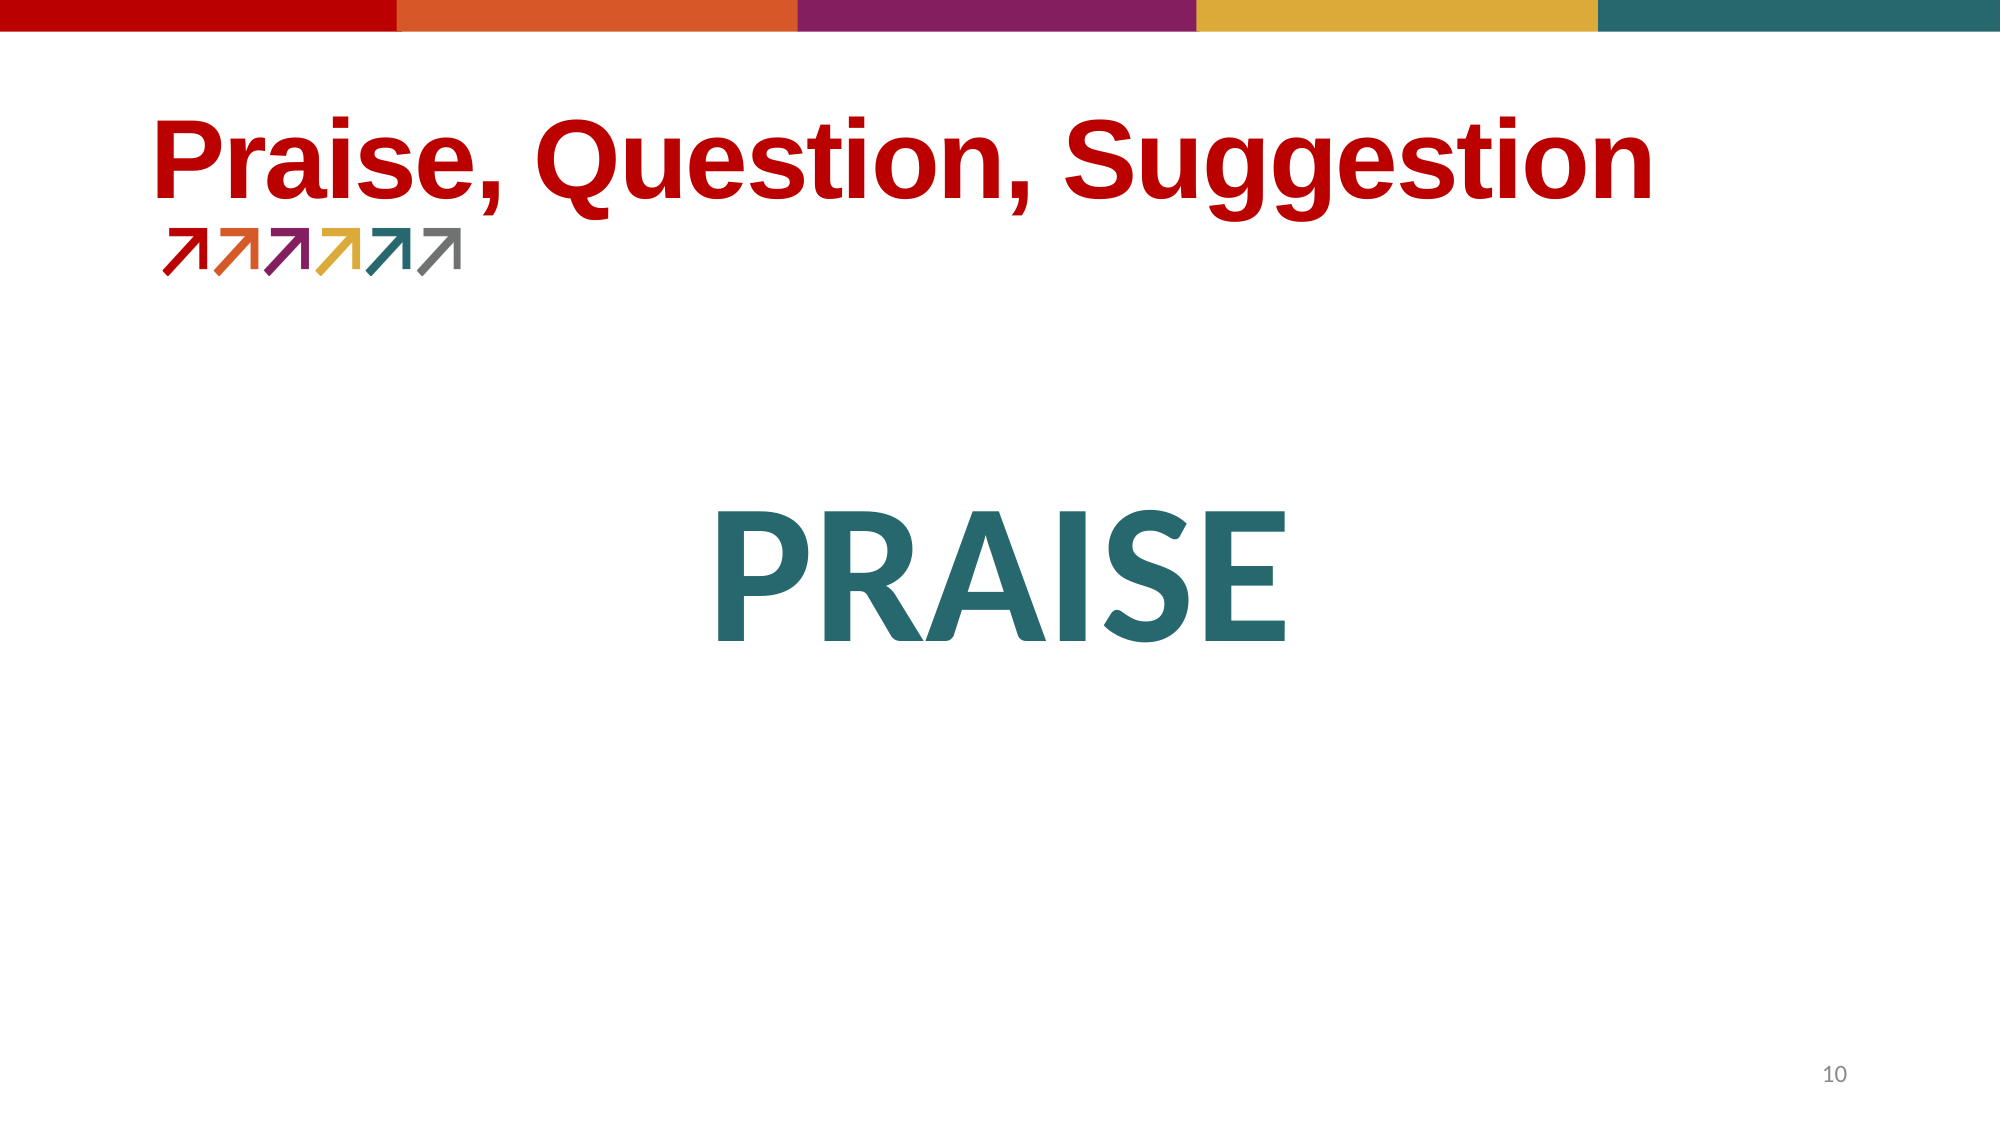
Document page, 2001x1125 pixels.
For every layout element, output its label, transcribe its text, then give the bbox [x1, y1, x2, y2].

text_box PRAISE [441, 433, 1559, 689]
slide_number 10 [1412, 1042, 1863, 1103]
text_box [135, 79, 1826, 276]
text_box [0, 0, 2000, 32]
